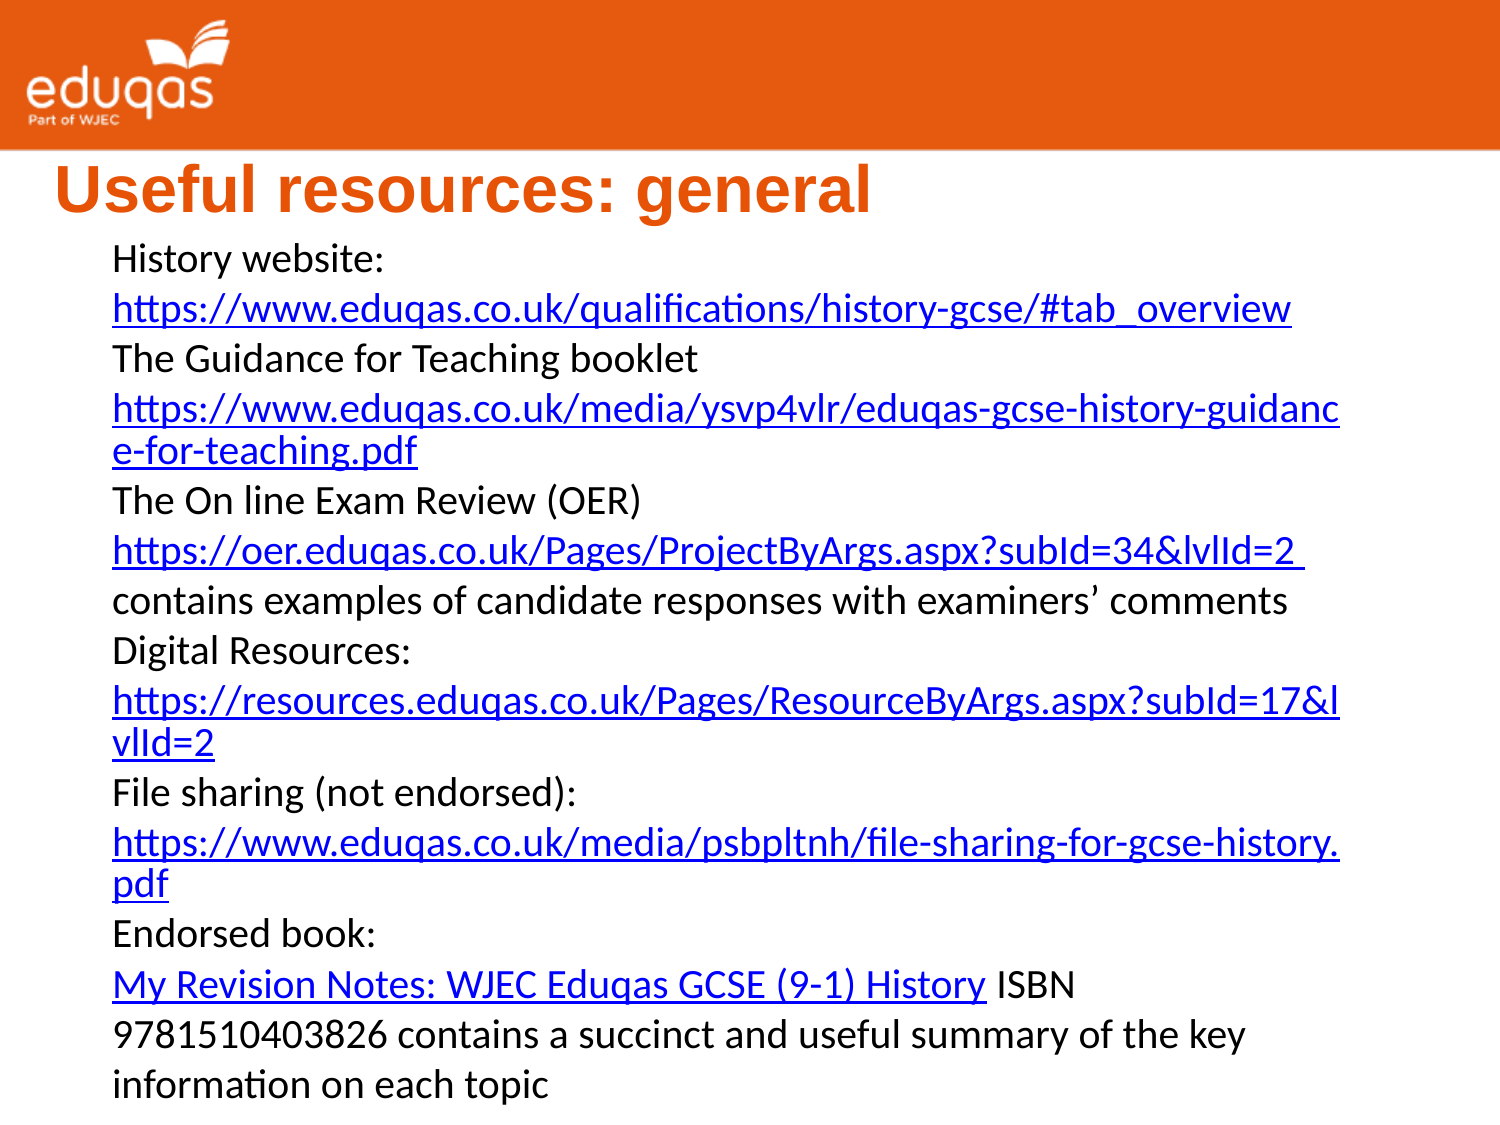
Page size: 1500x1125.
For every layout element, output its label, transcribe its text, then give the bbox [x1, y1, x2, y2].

picture [0, 0, 1500, 215]
text_box History website: https://www.eduqas.co.uk/qualifications/history-gcse/#tab_overview The Guidance for Teaching booklet https://www.eduqas.co.uk/media/ysvp4vlr/eduqas-gcse-history-guidance-for-teaching.pdf The On line Exam Review (OER) https://oer.eduqas.co.uk/Pages/ProjectByArgs.aspx?subId=34&lvlId=2 contains examples of candidate responses with examiners’ comments Digital Resources: https://resources.eduqas.co.uk/Pages/ResourceByArgs.aspx?subId=17&lvlId=2 File sharing (not endorsed): https://www.eduqas.co.uk/media/psbpltnh/file-sharing-for-gcse-history.pdf Endorsed book: My Revision Notes: WJEC Eduqas GCSE (9-1) History ISBN 9781510403826 contains a succinct and useful summary of the key information on each topic [97, 223, 1364, 1084]
list Useful resources: general [40, 138, 1421, 242]
